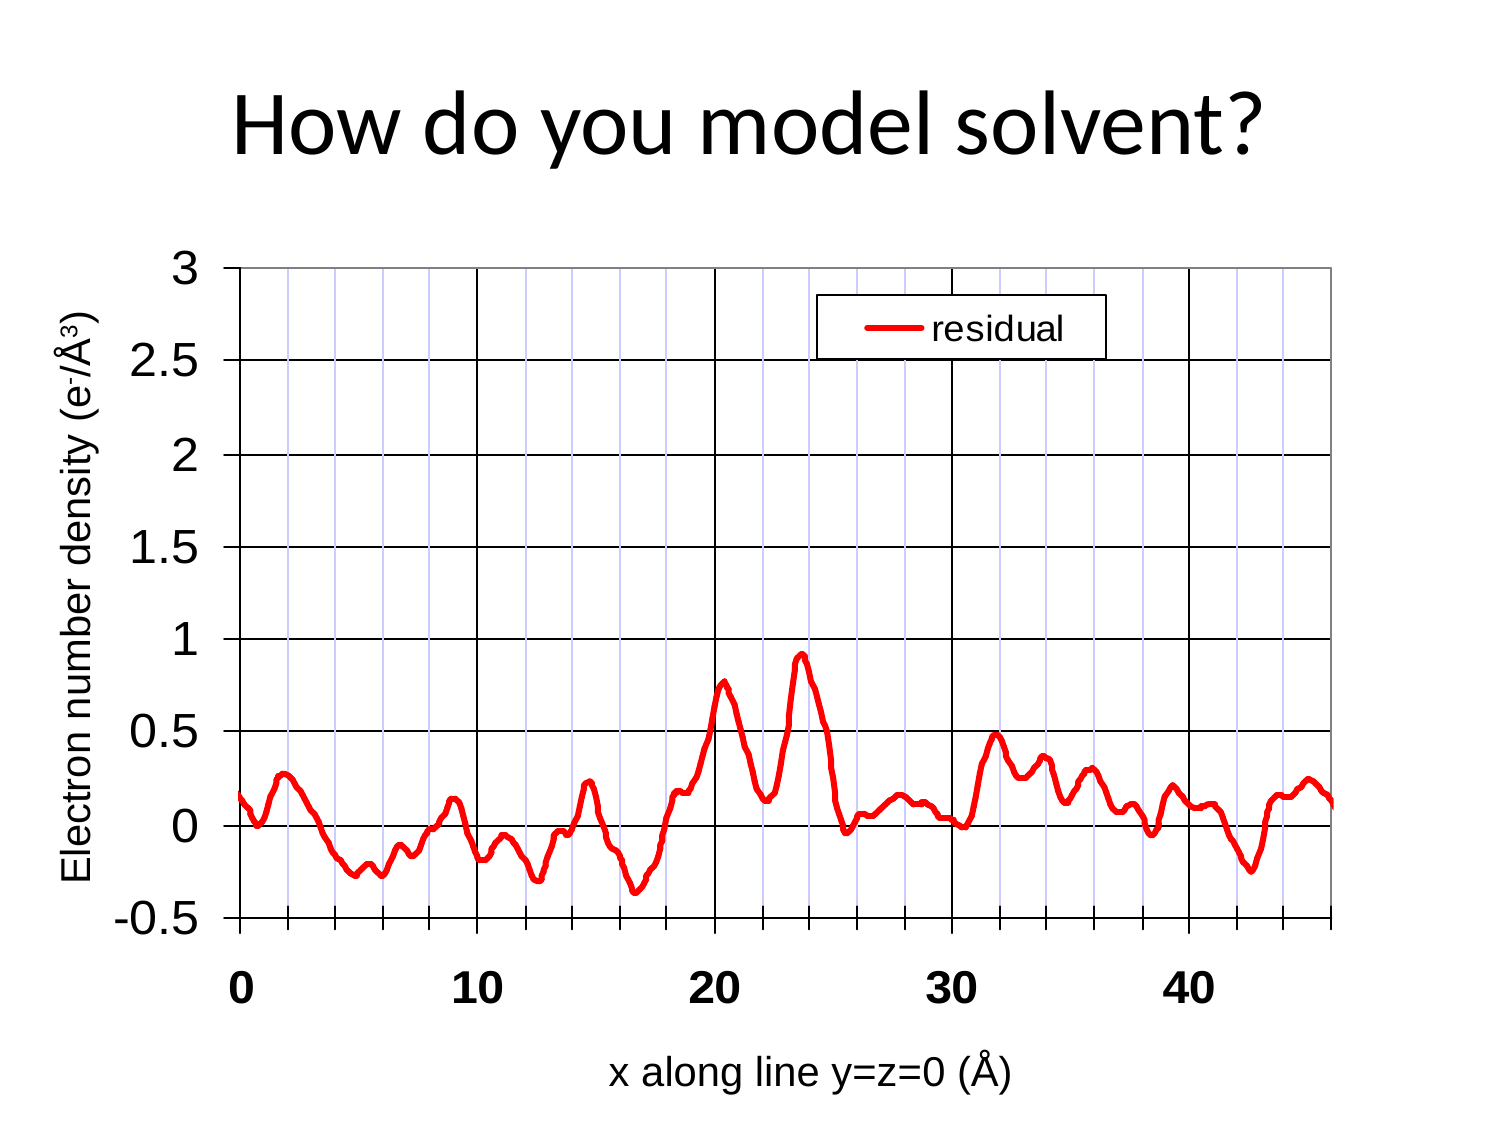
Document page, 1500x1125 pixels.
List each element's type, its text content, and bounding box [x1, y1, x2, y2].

text_box How do you model solvent? [74, 0, 1425, 237]
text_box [48, 196, 1413, 1125]
